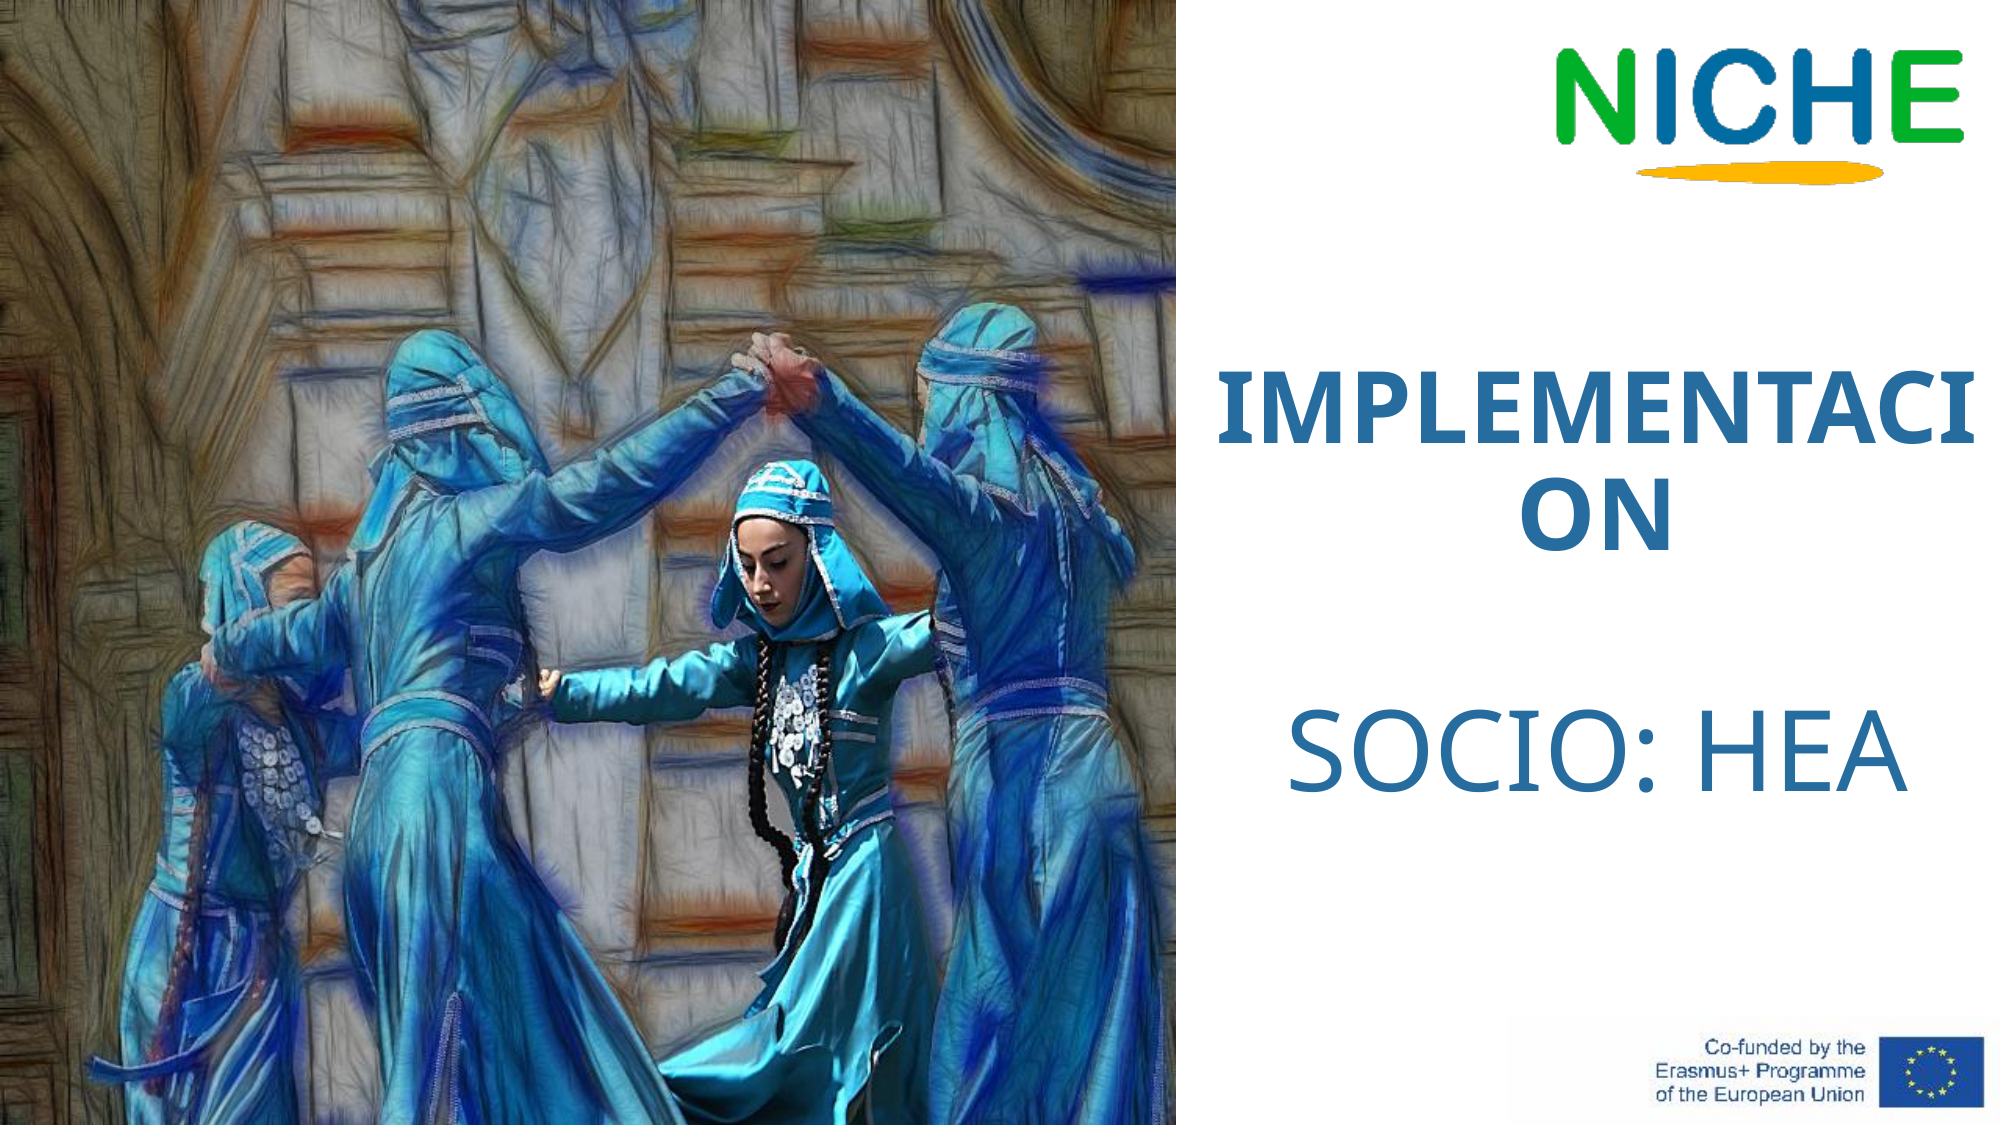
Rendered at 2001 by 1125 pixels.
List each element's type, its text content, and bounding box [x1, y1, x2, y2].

picture [1521, 13, 2000, 204]
picture [0, 0, 1176, 1125]
picture [1507, 1016, 2000, 1125]
title IMPLEMENTACION SOCIO: HEA [1194, 337, 2000, 835]
